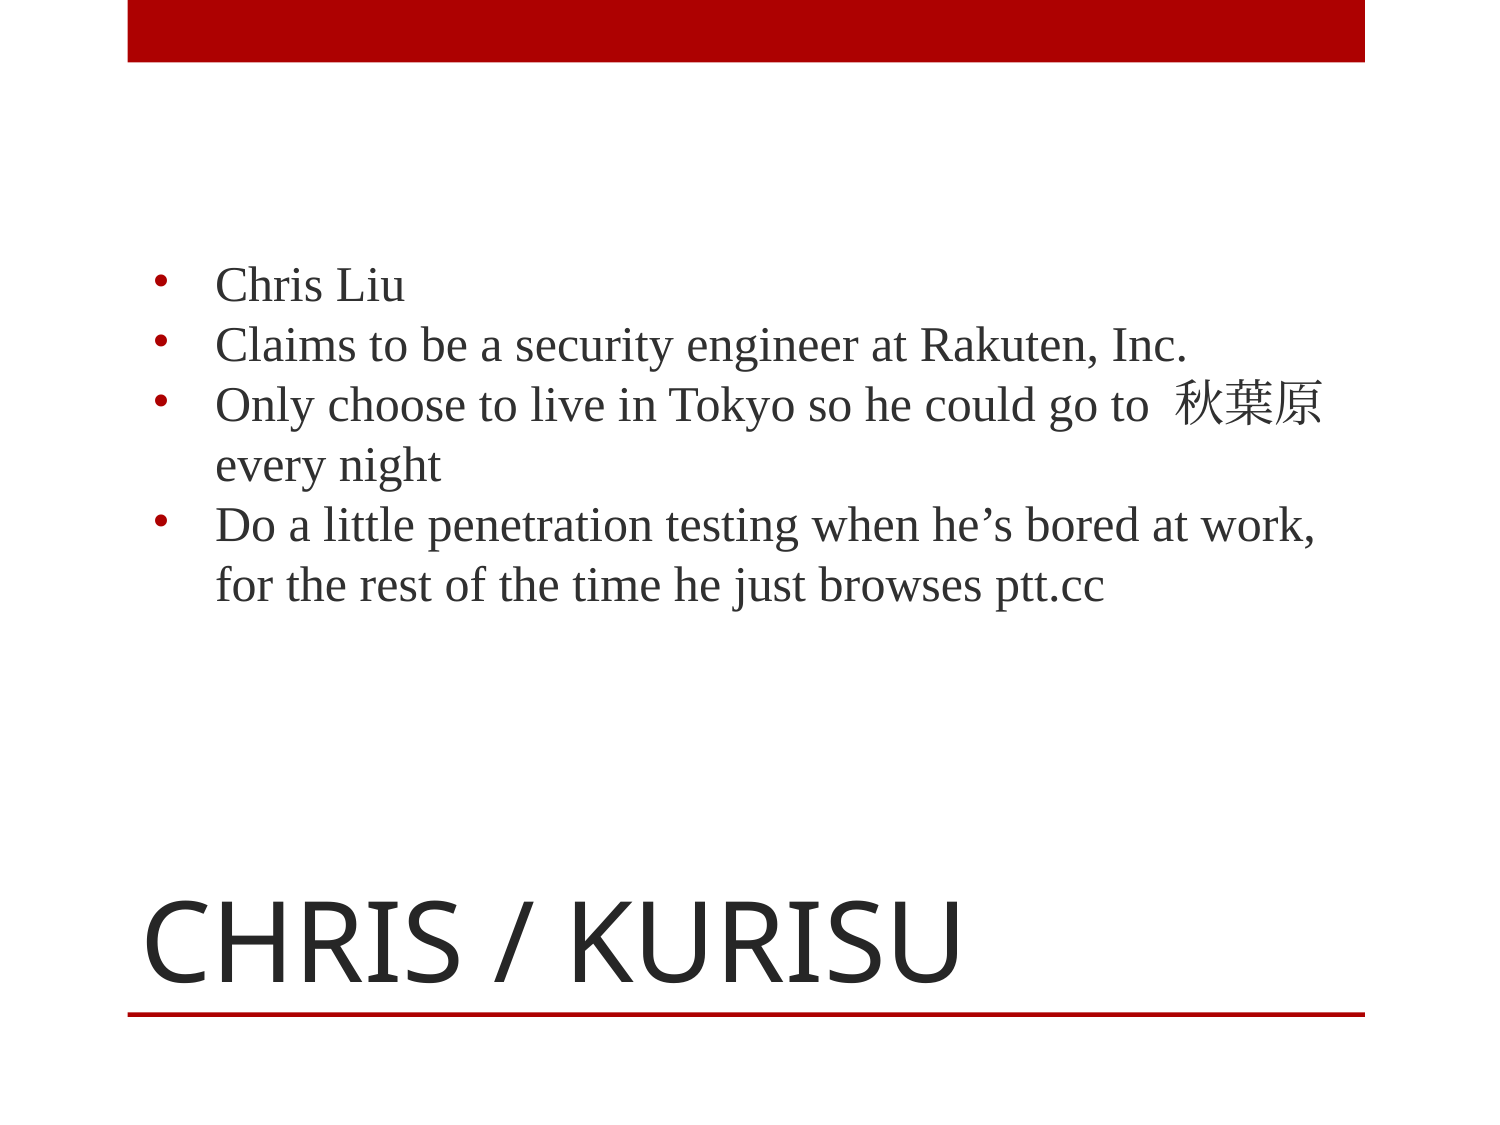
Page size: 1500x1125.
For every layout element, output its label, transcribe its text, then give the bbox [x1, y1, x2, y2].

title CHRIS / KURISU [125, 809, 1238, 1013]
list Chris Liu Claims to be a security engineer at Rakuten, Inc. Only choose to live in Tokyo so he could go to 秋葉原 every night Do a little penetration testing when he’s bored at work, for the rest of the time he just browses ptt.cc [125, 104, 1363, 758]
